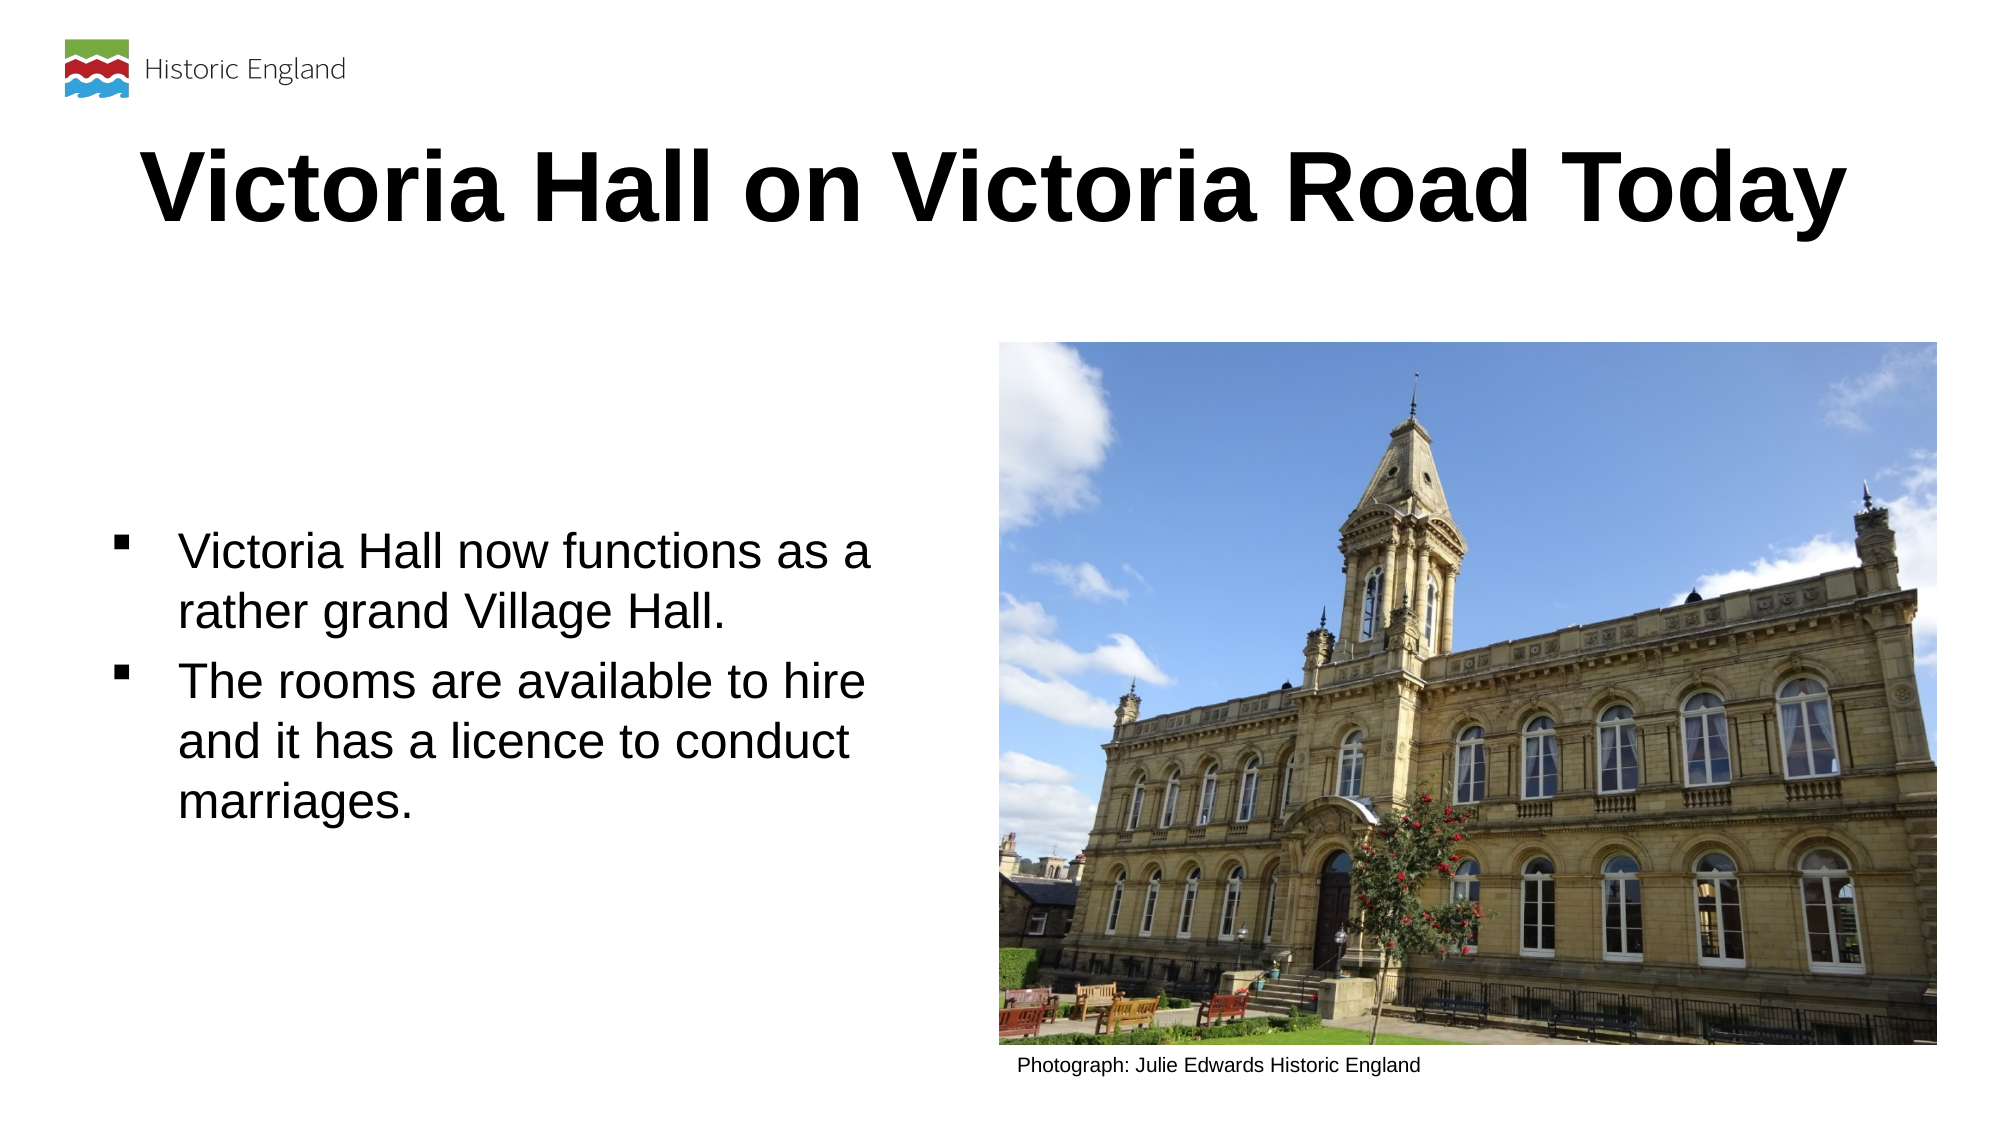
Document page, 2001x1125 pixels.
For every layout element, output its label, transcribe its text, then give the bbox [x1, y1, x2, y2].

picture [999, 342, 1937, 1045]
text_box Victoria Hall on Victoria Road Today [65, 102, 1924, 261]
text_box Victoria Hall now functions as a rather grand Village Hall. The rooms are available to hire and it has a licence to conduct marriages. [95, 511, 936, 877]
text_box Photograph: Julie Edwards Historic England [1002, 1053, 1436, 1085]
